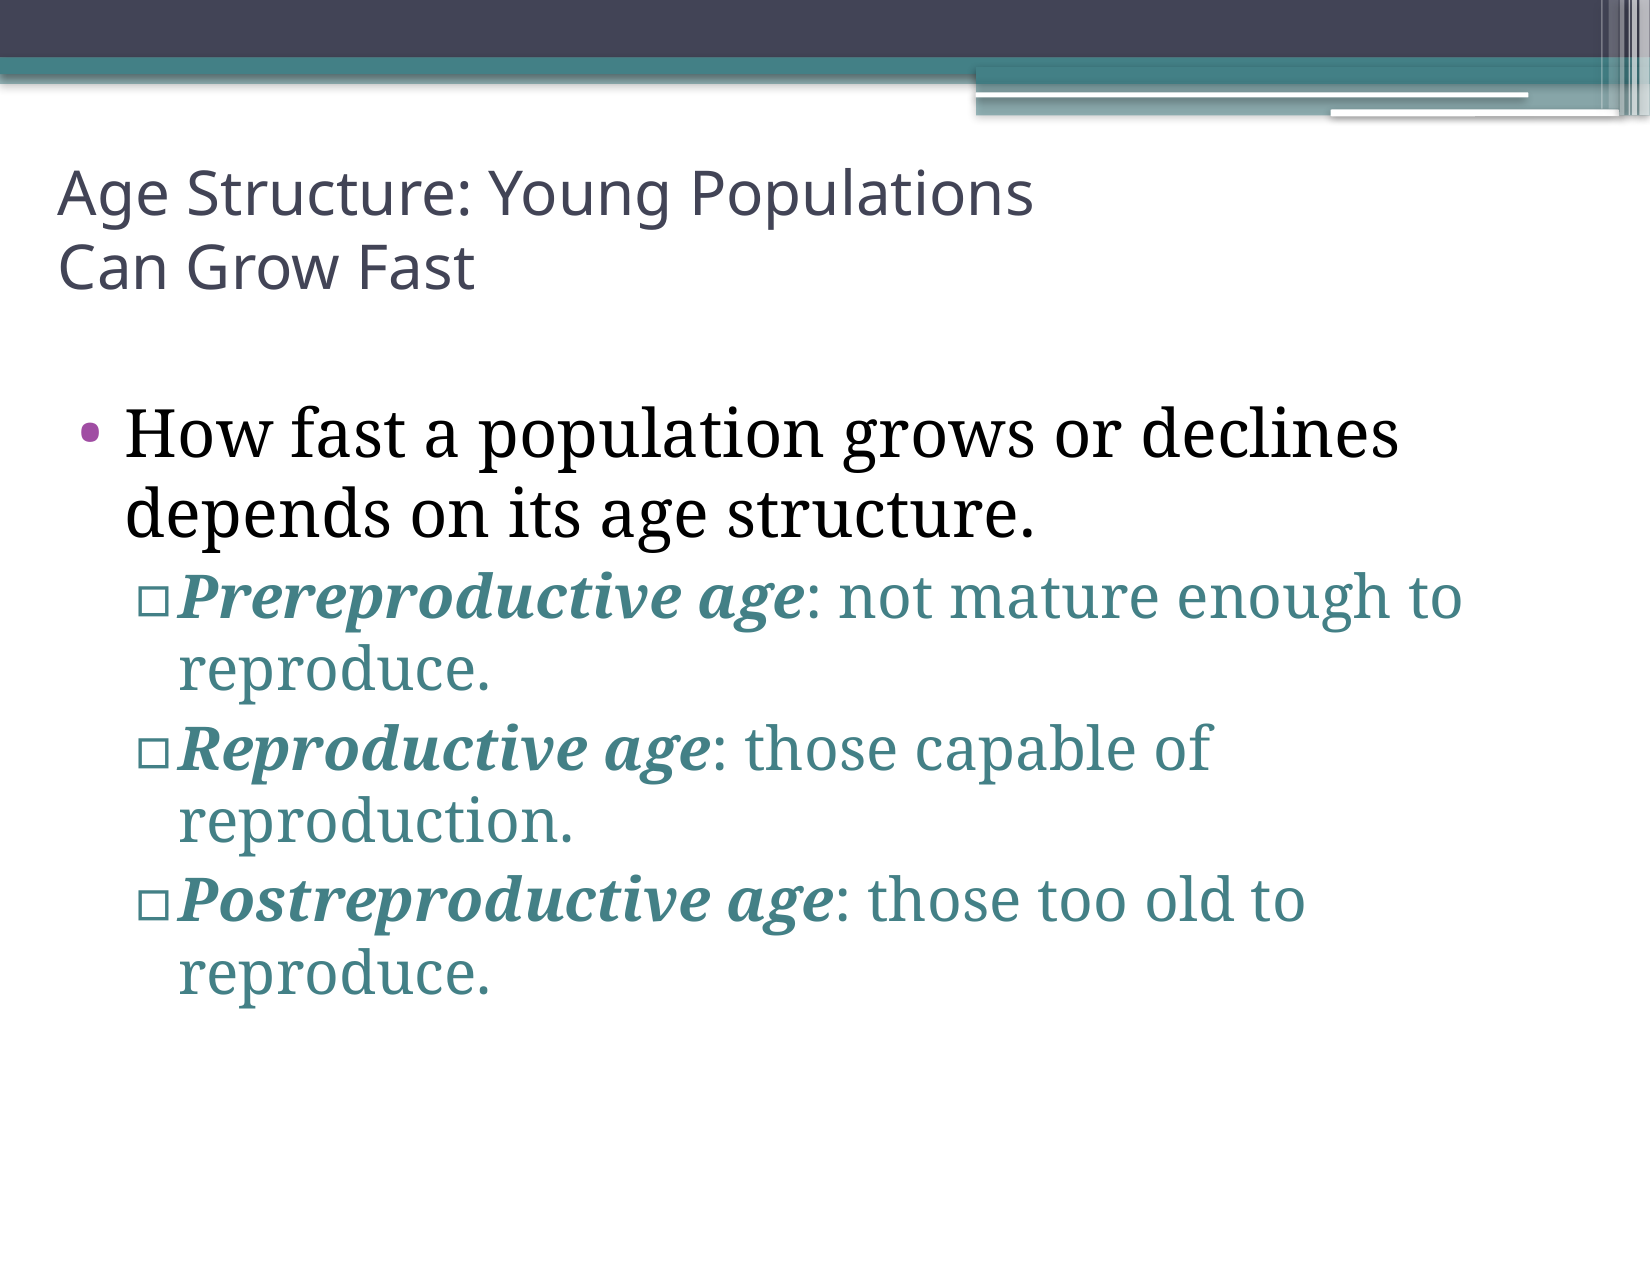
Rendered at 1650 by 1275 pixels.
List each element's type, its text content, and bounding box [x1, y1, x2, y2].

list How fast a population grows or declines depends on its age structure. Prereproductive age: not mature enough to reproduce. Reproductive age: those capable of reproduction. Postreproductive age: those too old to reproduce. [41, 382, 1618, 1148]
title Age Structure: Young Populations Can Grow Fast [41, 69, 1623, 312]
